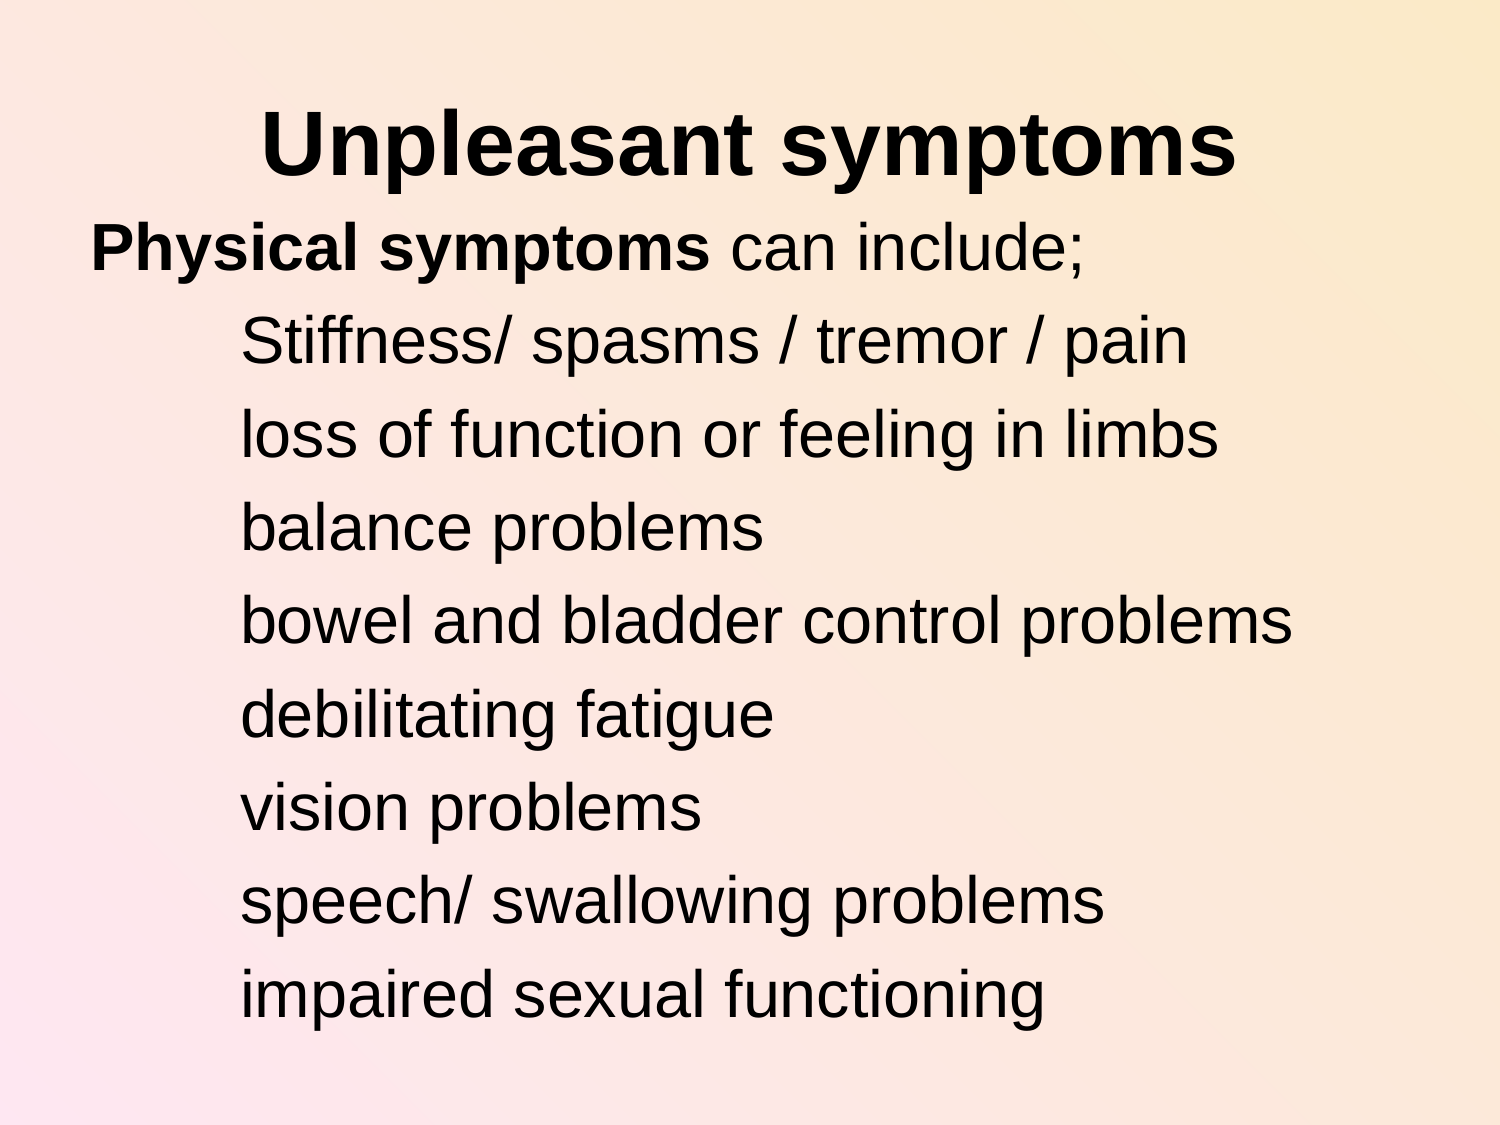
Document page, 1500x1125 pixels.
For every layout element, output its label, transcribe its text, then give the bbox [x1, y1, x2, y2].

title Unpleasant symptoms [74, 44, 1426, 196]
list Physical symptoms can include; Stiffness/ spasms / tremor / pain loss of function or feeling in limbs balance problems bowel and bladder control problems debilitating fatigue vision problems speech/ swallowing problems impaired sexual functioning [74, 196, 1426, 1095]
